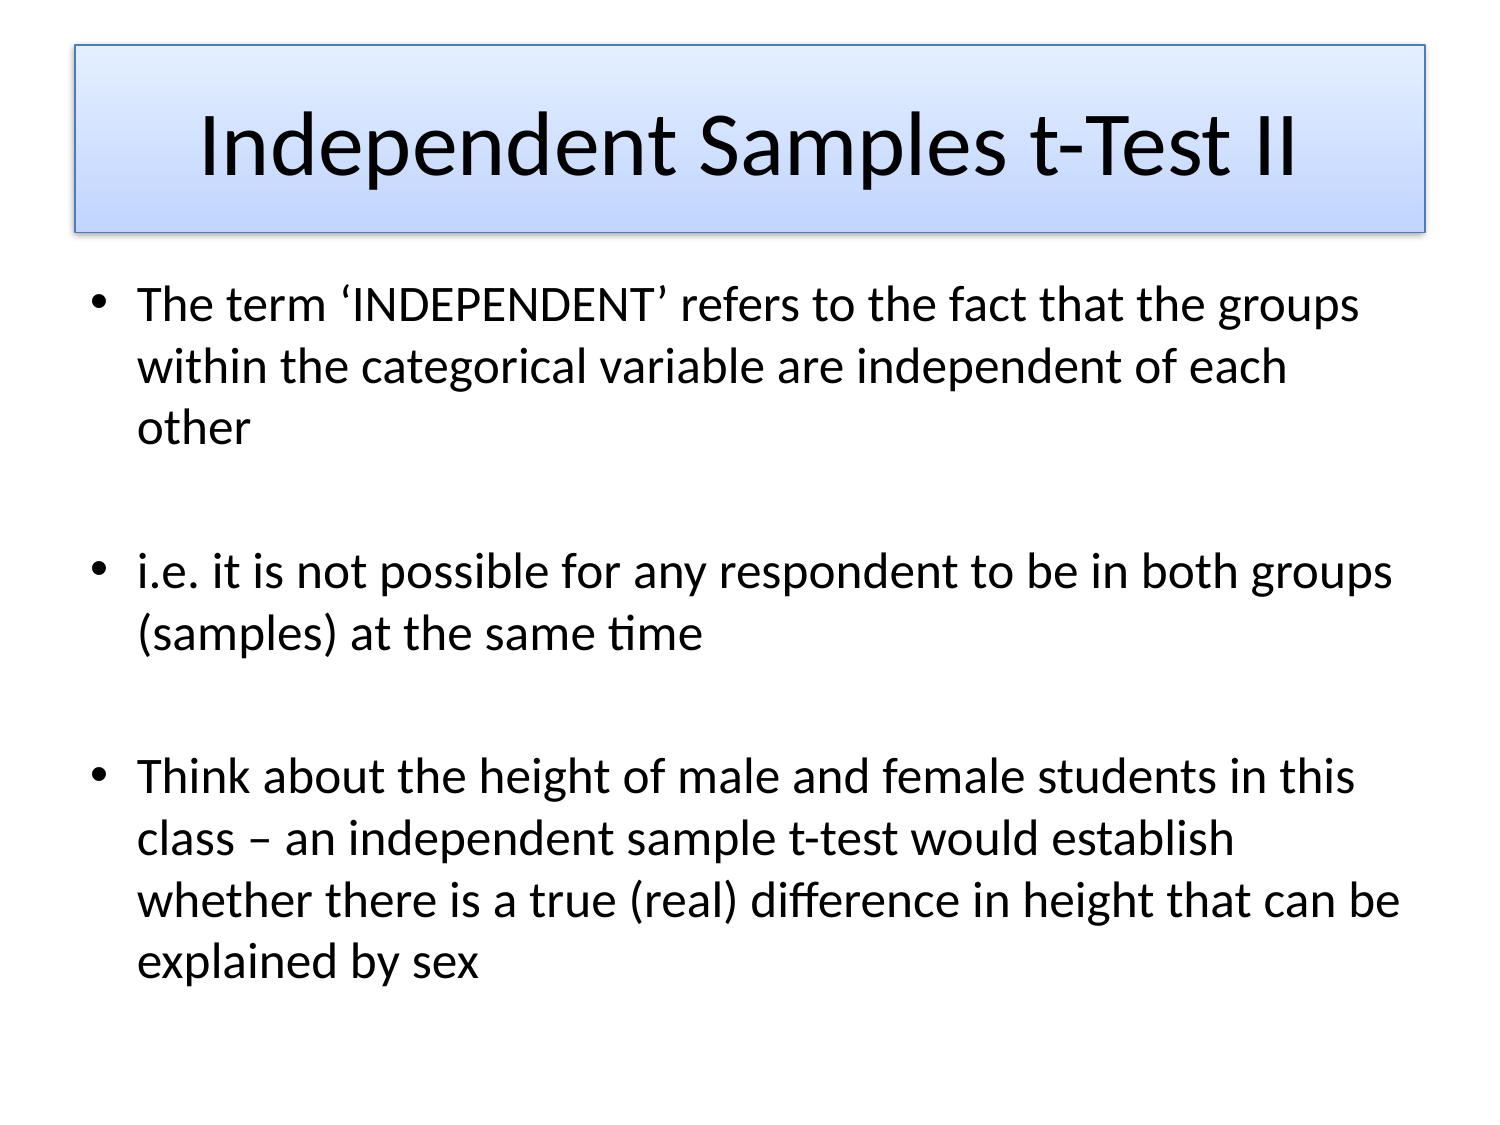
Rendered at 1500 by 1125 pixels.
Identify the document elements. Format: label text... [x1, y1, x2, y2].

title Independent Samples t-Test II [74, 44, 1426, 233]
list The term ‘INDEPENDENT’ refers to the fact that the groups within the categorical variable are independent of each other i.e. it is not possible for any respondent to be in both groups (samples) at the same time Think about the height of male and female students in this class – an independent sample t-test would establish whether there is a true (real) difference in height that can be explained by sex [75, 262, 1425, 1005]
